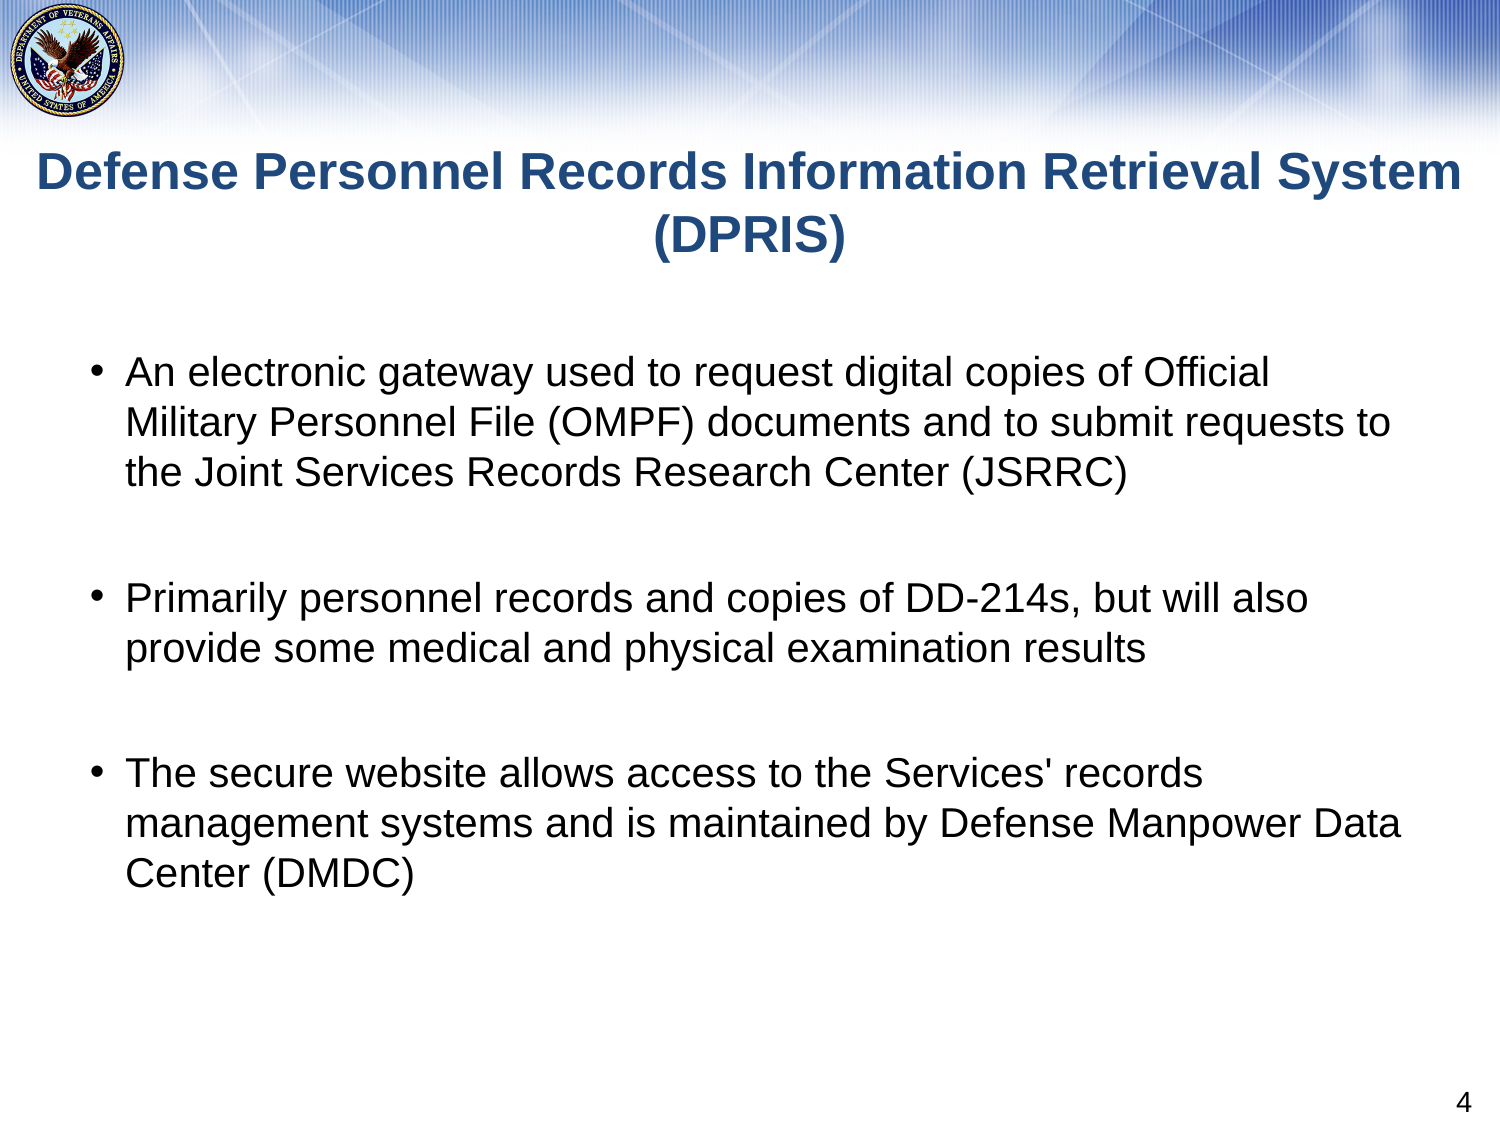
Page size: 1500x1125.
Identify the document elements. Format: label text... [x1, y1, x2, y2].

picture [0, 0, 1500, 130]
slide_number 4 [1136, 1083, 1487, 1125]
list An electronic gateway used to request digital copies of Official Military Personnel File (OMPF) documents and to submit requests to the Joint Services Records Research Center (JSRRC) Primarily personnel records and copies of DD-214s, but will also provide some medical and physical examination results The secure website allows access to the Services' records management systems and is maintained by Defense Manpower Data Center (DMDC) [75, 337, 1425, 980]
title Defense Personnel Records Information Retrieval System (DPRIS) [0, 130, 1500, 309]
picture [0, 309, 1500, 1062]
